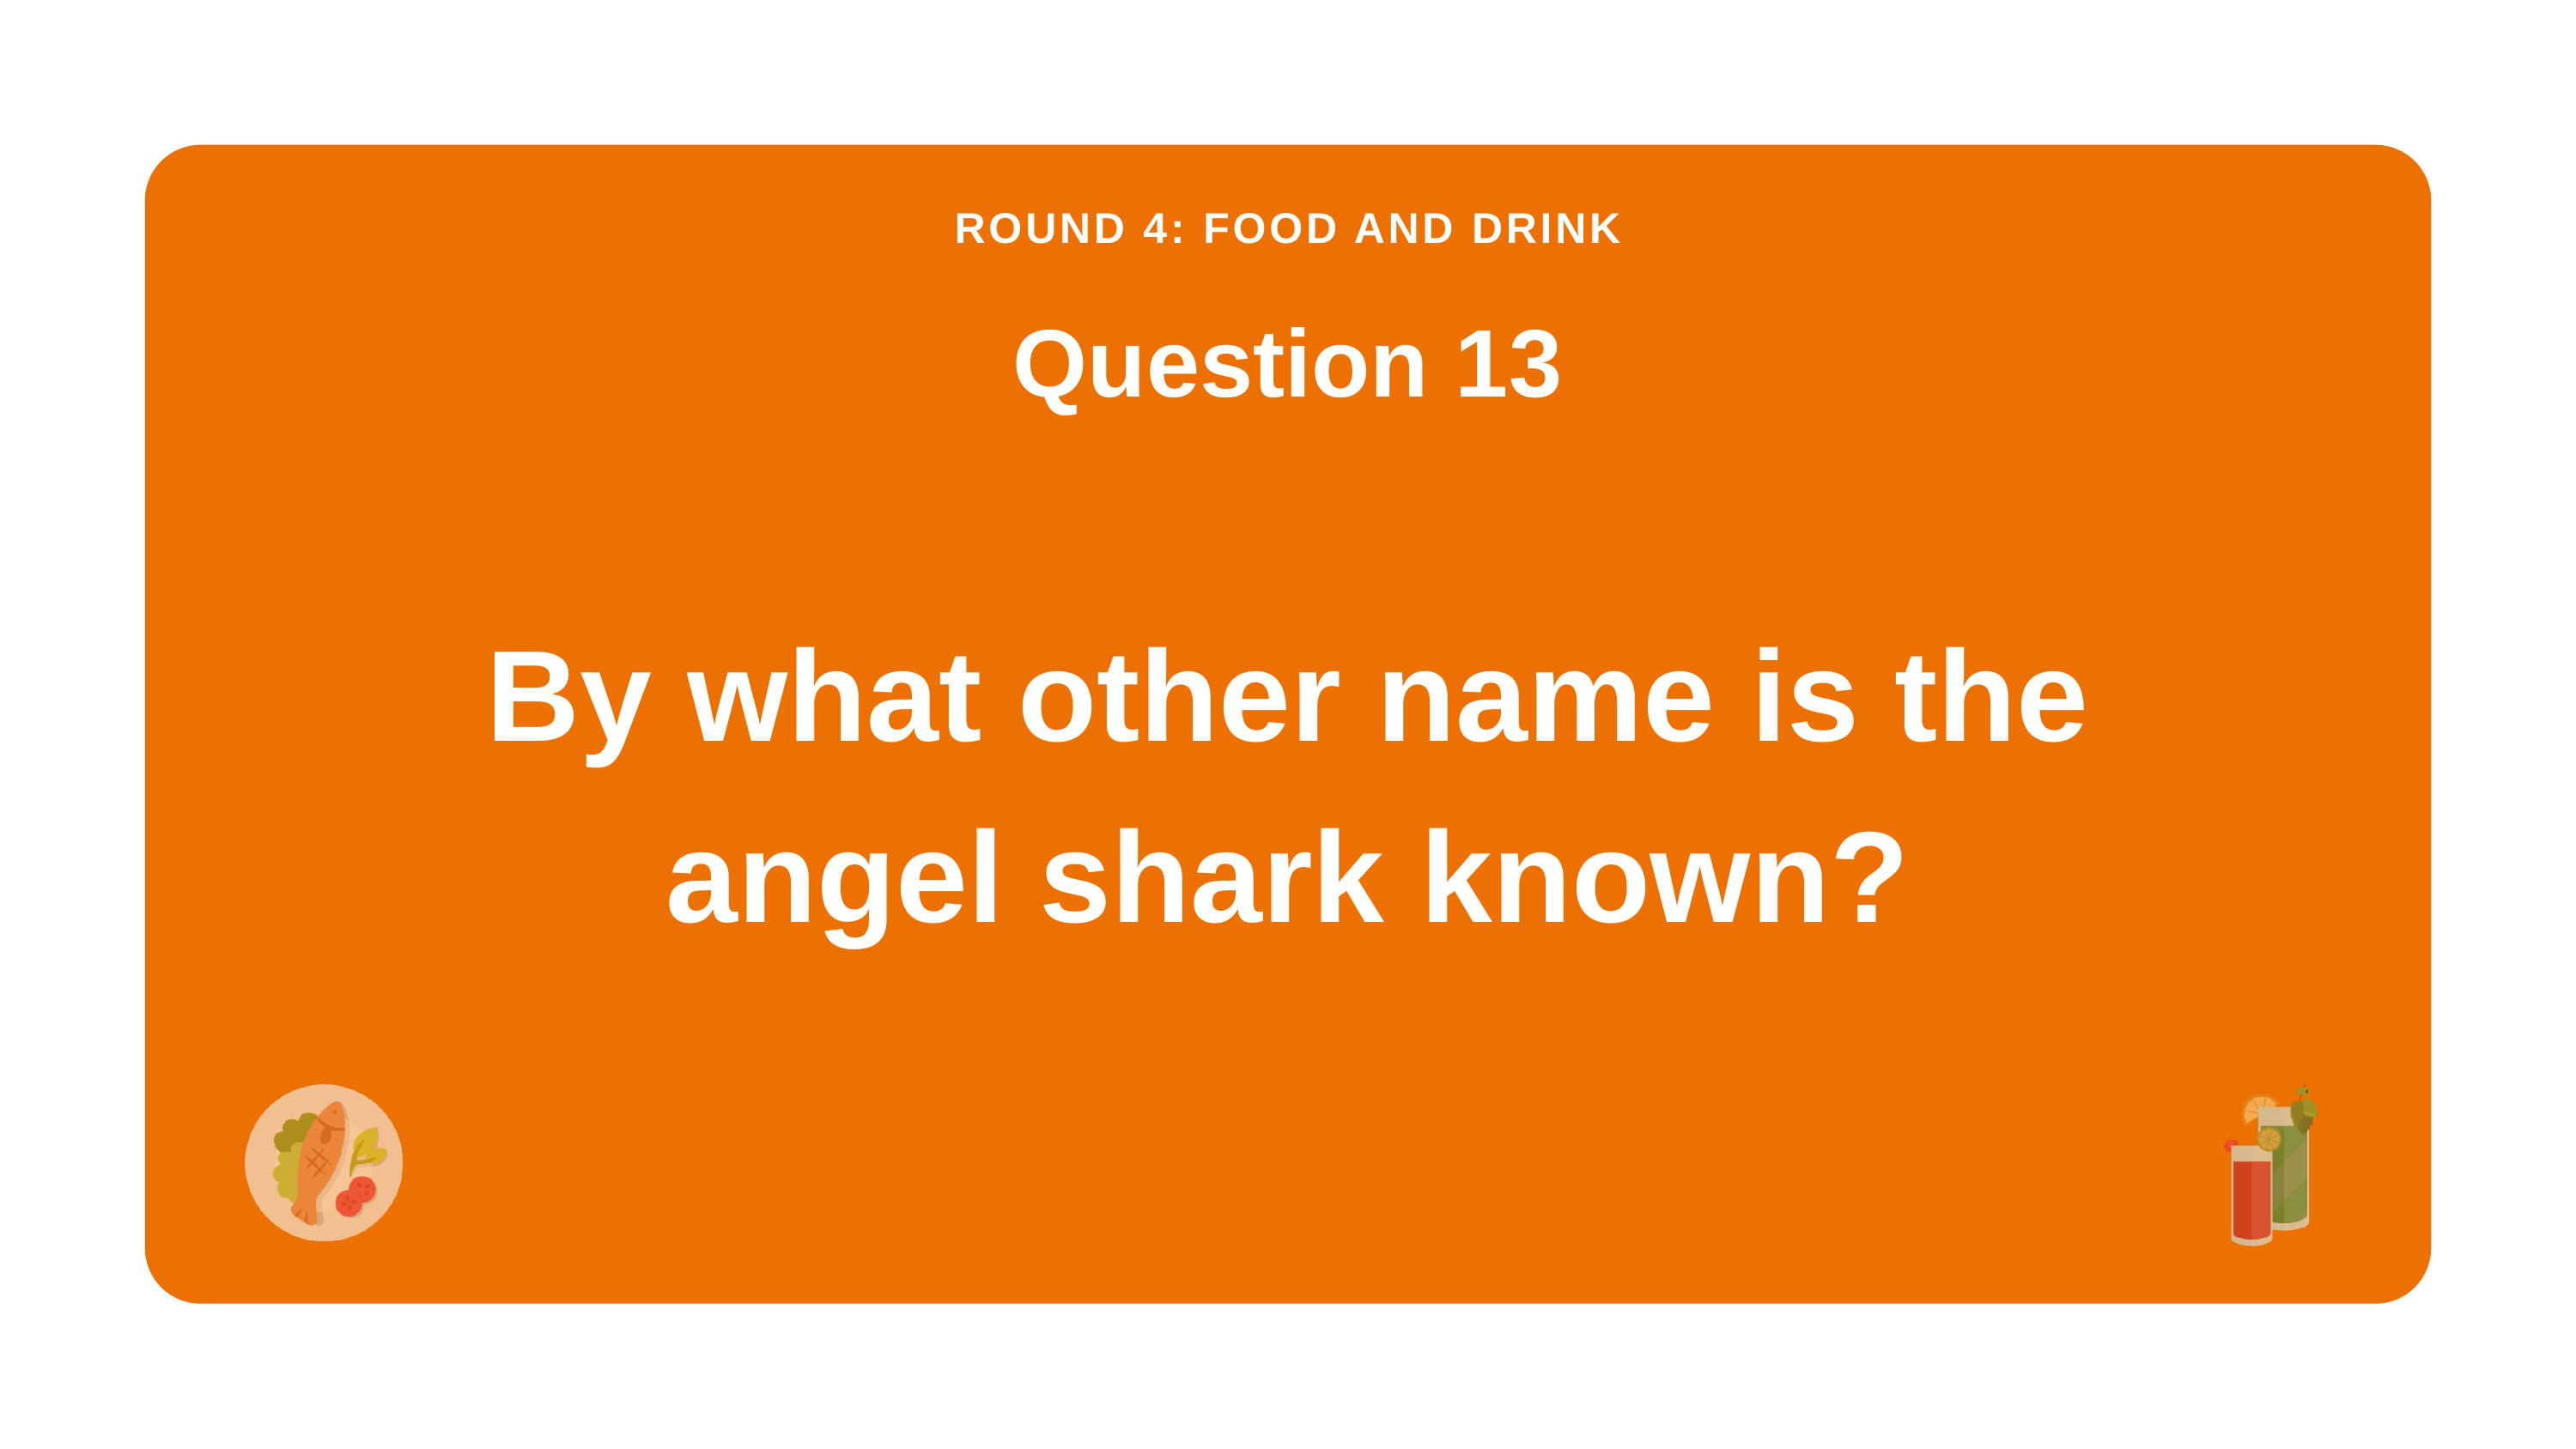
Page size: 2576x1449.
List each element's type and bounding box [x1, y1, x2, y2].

picture [2168, 1060, 2373, 1265]
picture [245, 1083, 403, 1241]
text_box [144, 144, 2432, 1304]
